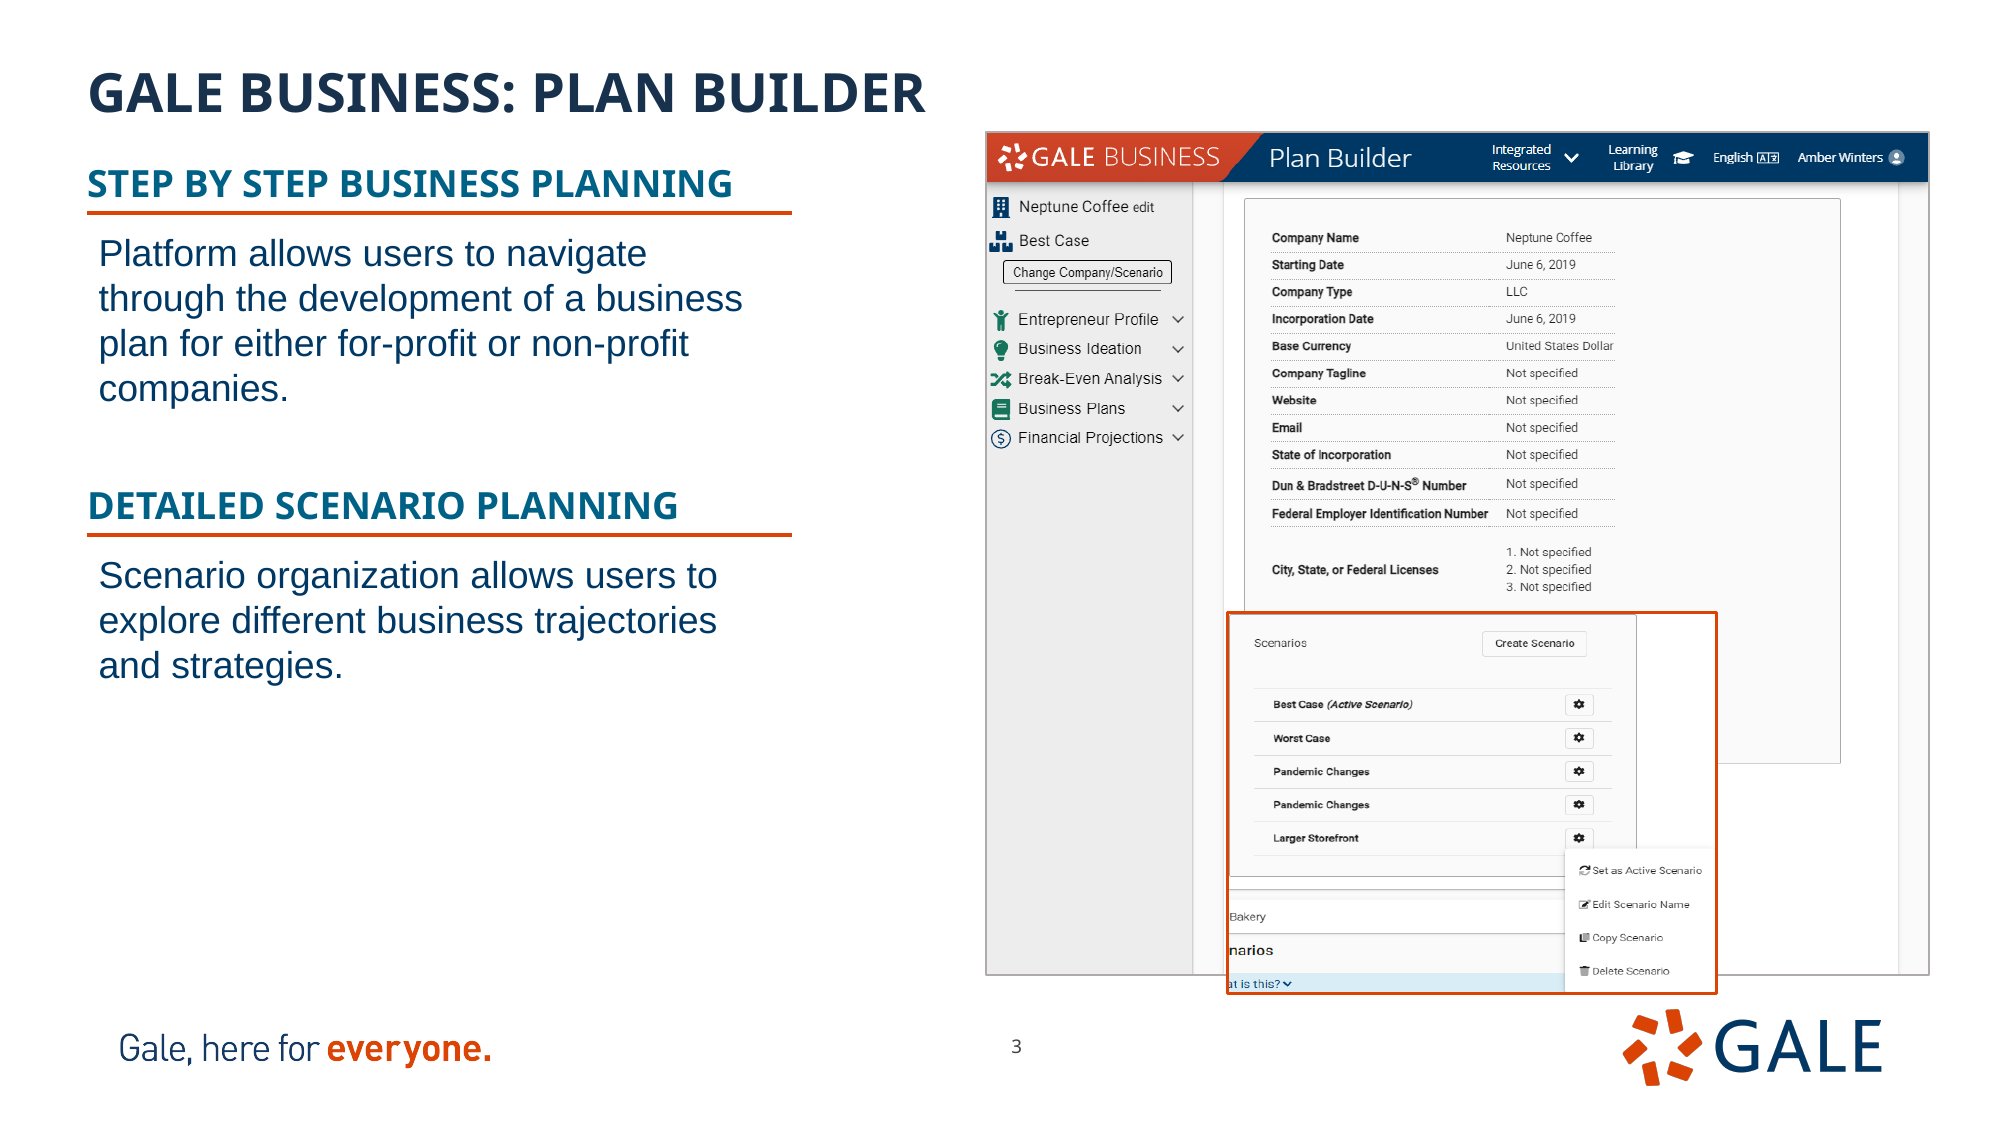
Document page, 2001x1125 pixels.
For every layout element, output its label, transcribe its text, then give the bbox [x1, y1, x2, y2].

picture [986, 133, 1928, 992]
picture [91, 1009, 529, 1086]
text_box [72, 474, 808, 695]
picture [1622, 1009, 1882, 1086]
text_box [72, 152, 793, 419]
slide_number 3 [986, 1027, 1047, 1088]
title GALE BUSINESS: PLAN BUILDER [72, 38, 1855, 153]
